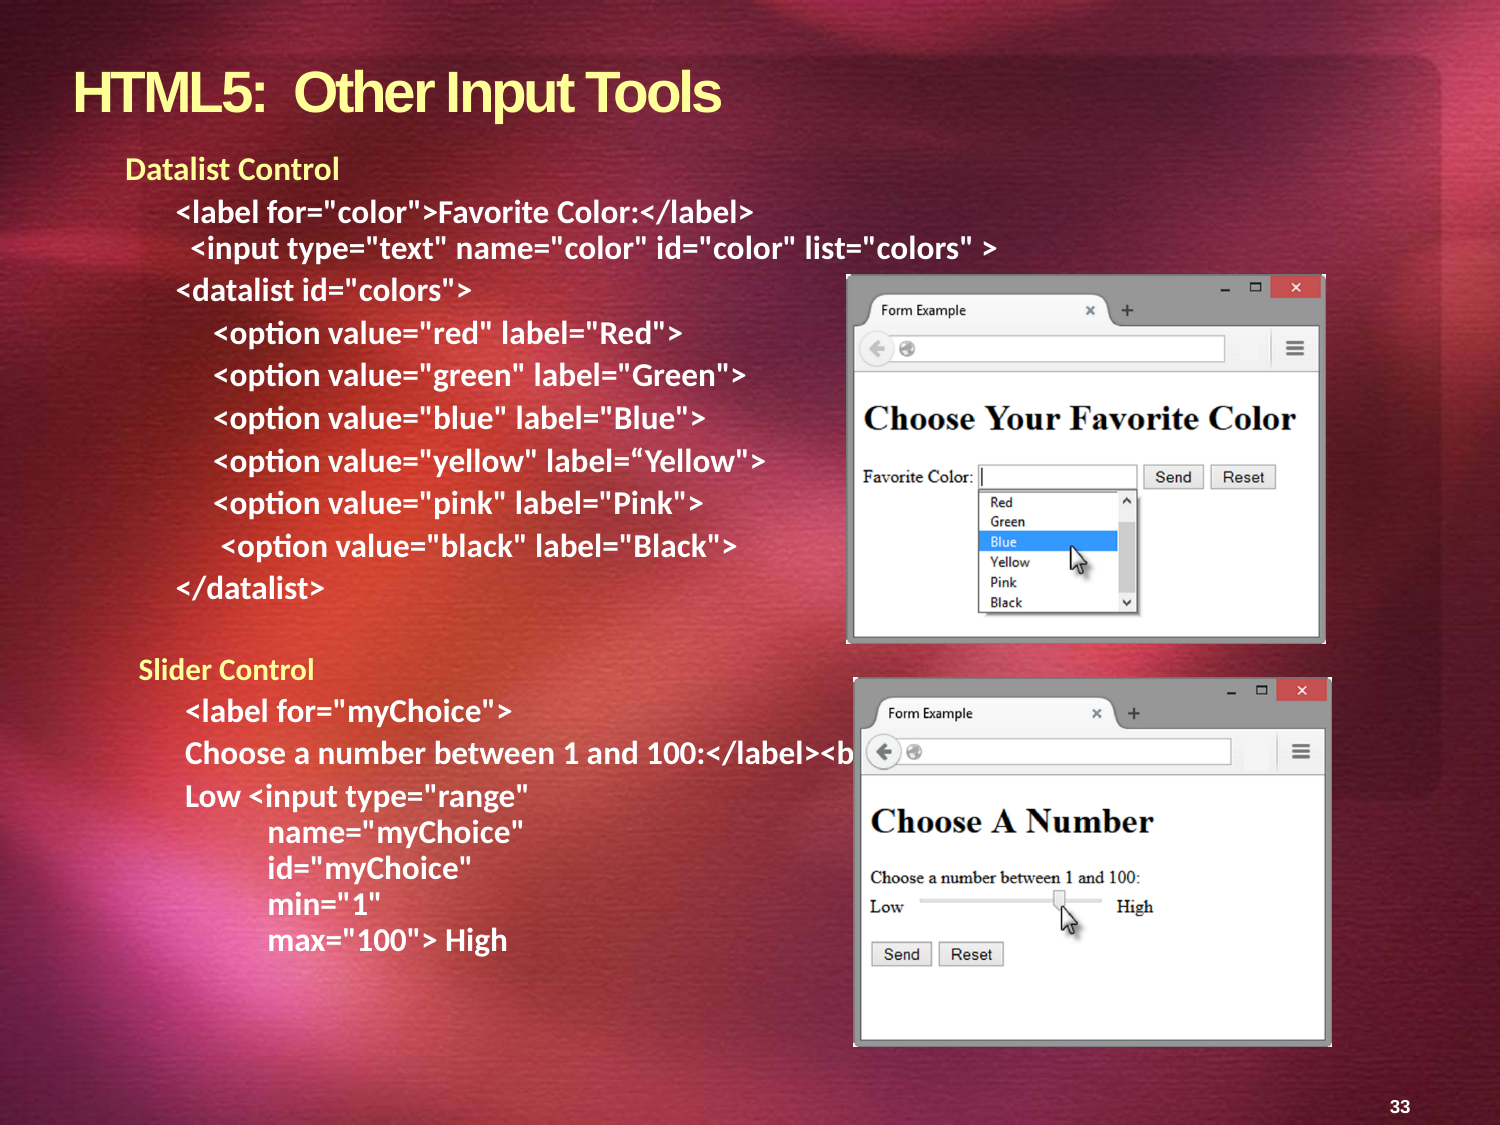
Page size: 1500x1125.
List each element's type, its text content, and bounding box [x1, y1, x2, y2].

list Datalist Control <label for="color">Favorite Color:</label> <input type="text" name="color" id="color" list="colors" > <datalist id="colors"> <option value="red" label="Red"> <option value="green" label="Green"> <option value="blue" label="Blue"> <option value="yellow" label=“Yellow"> <option value="pink" label="Pink"> <option value="black" label="Black"> </datalist> Slider Control <label for="myChoice"> Choose a number between 1 and 100:</label><br> Low <input type="range" name="myChoice" id="myChoice" min="1" max="100"> High [125, 152, 1206, 1064]
title HTML5: Other Input Tools [72, 61, 1347, 126]
picture [0, 0, 1500, 1125]
